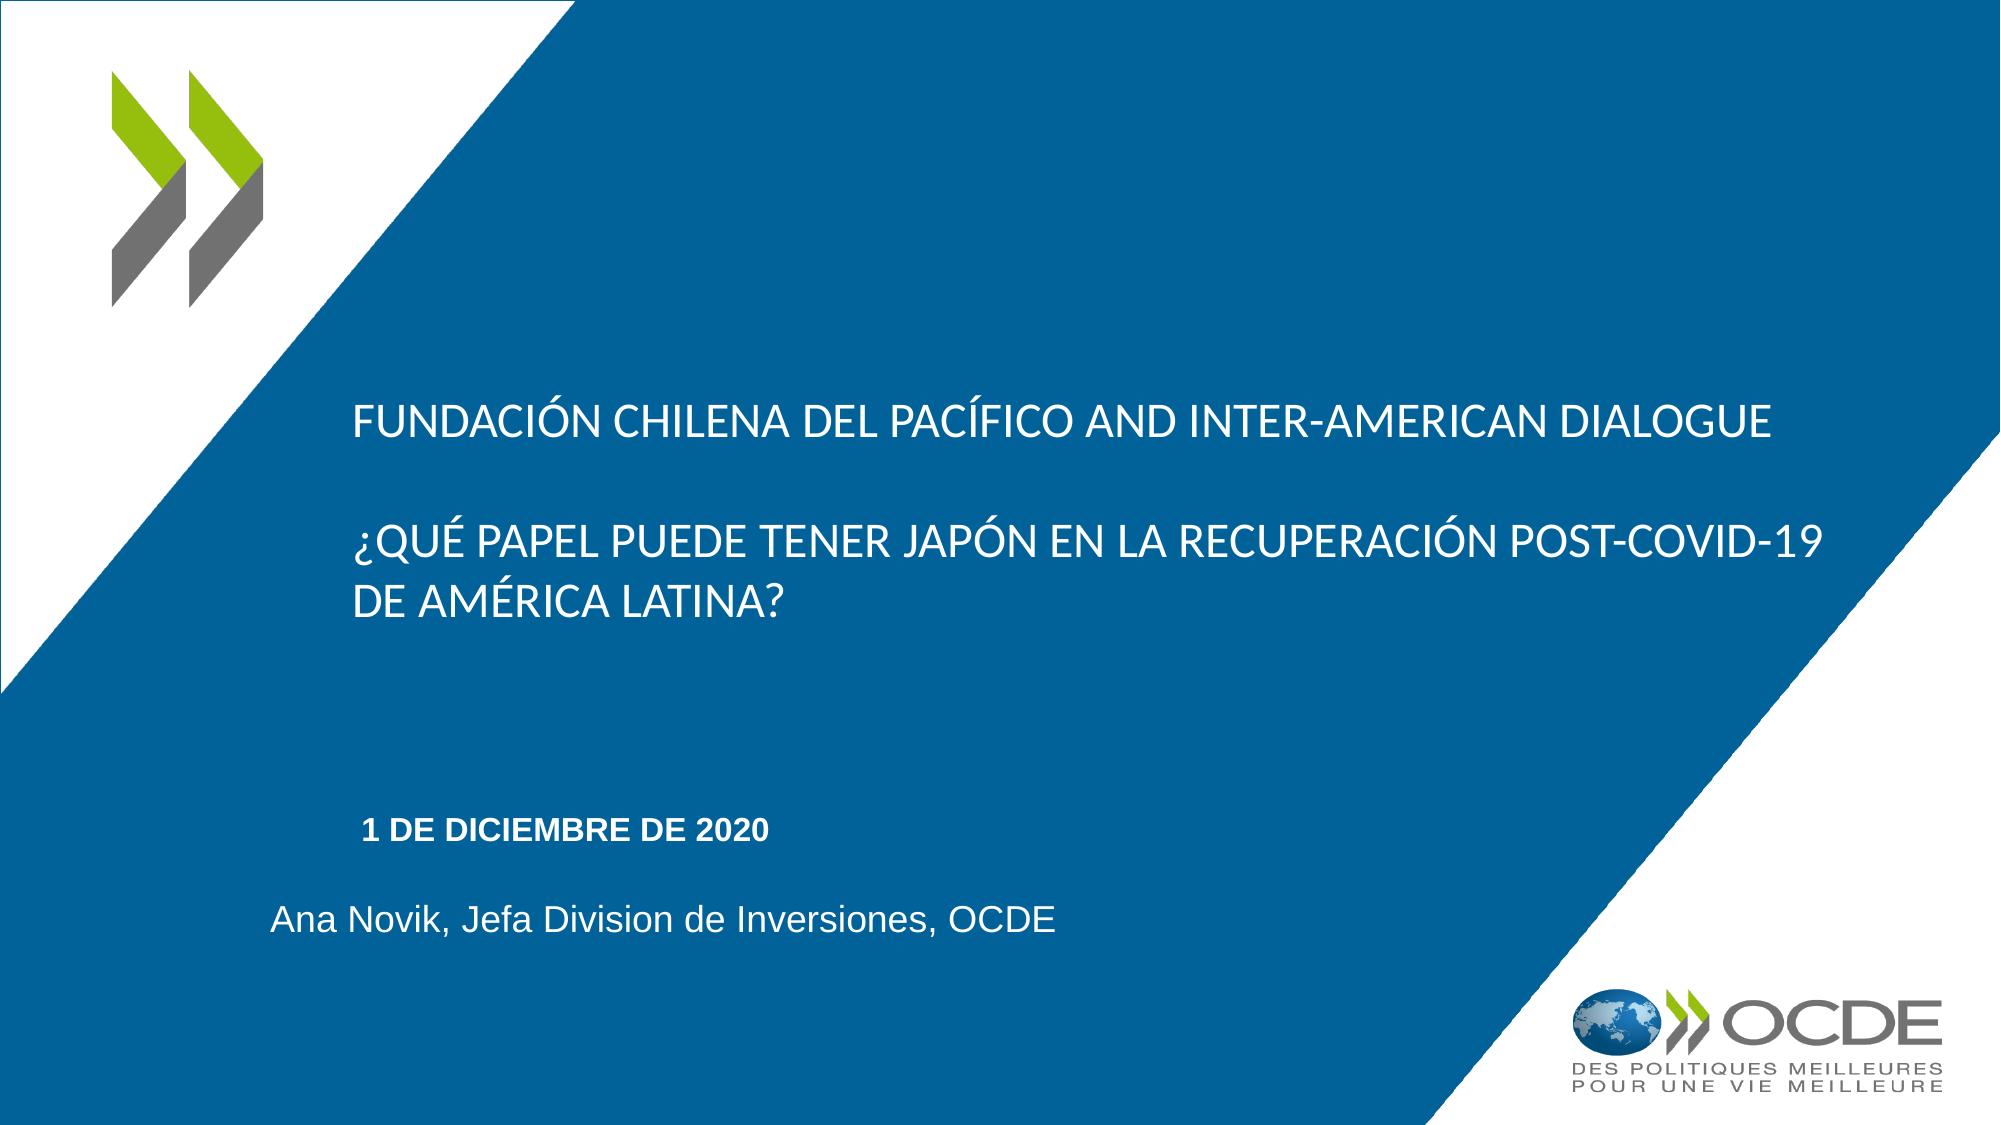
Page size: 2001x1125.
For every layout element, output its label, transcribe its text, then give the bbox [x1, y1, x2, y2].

title Fundación Chilena del Pacífico and Inter-American Dialogue ¿Qué papel puede tener Japón en la recuperación post-Covid-19 de América Latina? 1 de DICIEMBRE de 2020 [337, 163, 1871, 856]
picture [1, 1, 575, 694]
subtitle Ana Novik, Jefa Division de Inversiones, OCDE [255, 891, 1510, 986]
picture [1425, 431, 2000, 1125]
